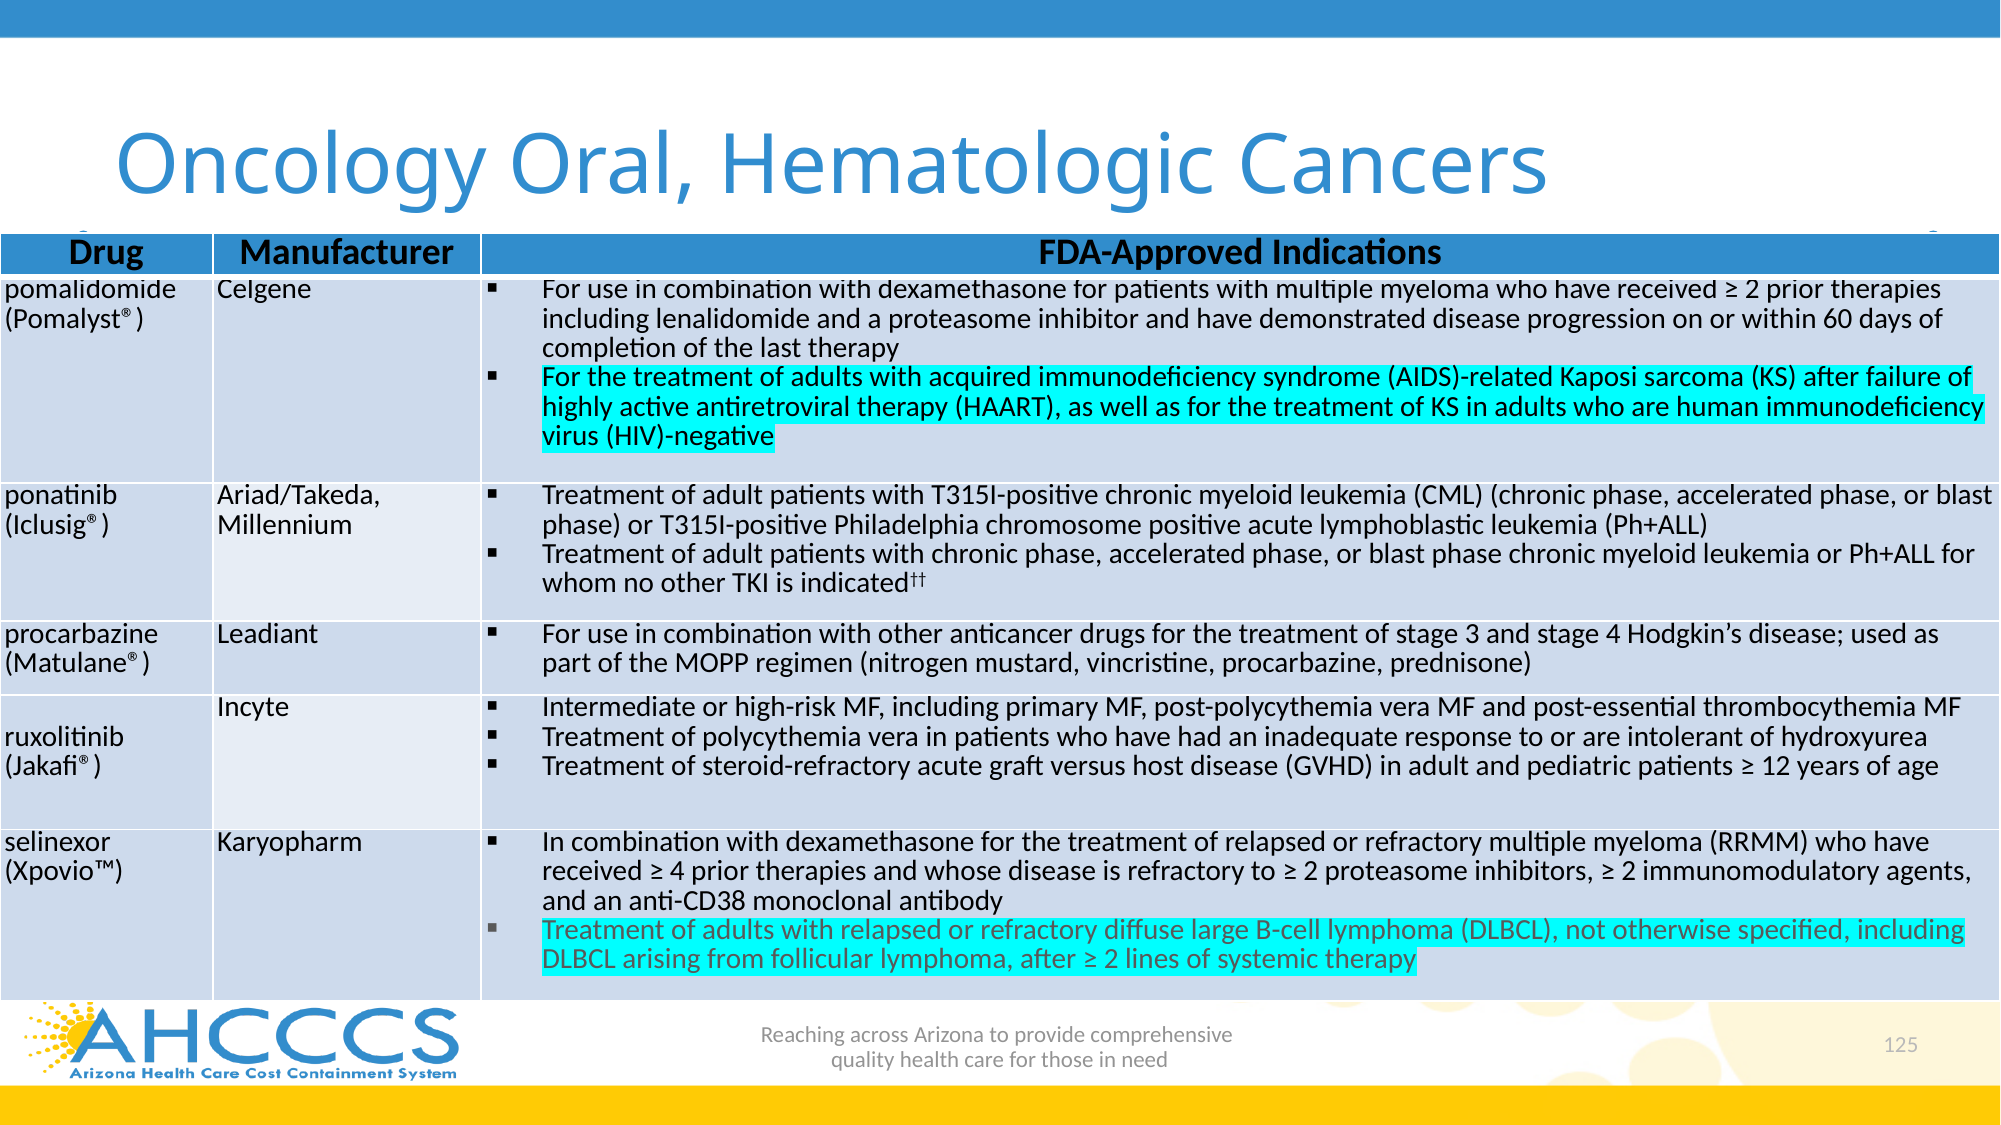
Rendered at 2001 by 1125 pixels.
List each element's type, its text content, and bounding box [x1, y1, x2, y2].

table_cell Incyte [214, 696, 480, 829]
table_header Drug [1, 234, 212, 274]
table_cell Intermediate or high-risk MF, including primary MF, post-polycythemia vera MF and post-essential thrombocythemia MF Treatment of polycythemia vera in patients who have had an inadequate response to or are intolerant of hydroxyurea Treatment of steroid-refractory acute graft versus host disease (GVHD) in adult and pediatric patients ≥ 12 years of age [482, 696, 1999, 829]
table_cell ponatinib (Iclusig®) [1, 484, 212, 620]
table_cell For use in combination with other anticancer drugs for the treatment of stage 3 and stage 4 Hodgkin’s disease; used as part of the MOPP regimen (nitrogen mustard, vincristine, procarbazine, prednisone) [482, 622, 1999, 694]
table_cell Ariad/Takeda, Millennium [214, 484, 480, 620]
table_cell Karyopharm [214, 830, 480, 1000]
table_cell Treatment of adult patients with T315I-positive chronic myeloid leukemia (CML) (chronic phase, accelerated phase, or blast phase) or T315I-positive Philadelphia chromosome positive acute lymphoblastic leukemia (Ph+ALL) Treatment of adult patients with chronic phase, accelerated phase, or blast phase chronic myeloid leukemia or Ph+ALL for whom no other TKI is indicated†† [482, 484, 1999, 620]
footer Reaching across Arizona to provide comprehensive quality health care for those in need [0, 1016, 2000, 1079]
table_cell procarbazine (Matulane®) [1, 622, 212, 694]
table_header Manufacturer [214, 234, 480, 274]
table_cell For use in combination with dexamethasone for patients with multiple myeloma who have received ≥ 2 prior therapies including lenalidomide and a proteasome inhibitor and have demonstrated disease progression on or within 60 days of completion of the last therapy For the treatment of adults with acquired immunodeficiency syndrome (AIDS)-related Kaposi sarcoma (KS) after failure of highly active antiretroviral therapy (HAART), as well as for the treatment of KS in adults who are human immunodeficiency virus (HIV)-negative [482, 280, 1999, 482]
table_cell Leadiant [214, 622, 480, 694]
table_cell In combination with dexamethasone for the treatment of relapsed or refractory multiple myeloma (RRMM) who have received ≥ 4 prior therapies and whose disease is refractory to ≥ 2 proteasome inhibitors, ≥ 2 immunomodulatory agents, and an anti-CD38 monoclonal antibody Treatment of adults with relapsed or refractory diffuse large B-cell lymphoma (DLBCL), not otherwise specified, including DLBCL arising from follicular lymphoma, after ≥ 2 lines of systemic therapy [482, 830, 1999, 1000]
table_cell selinexor (Xpovio™) [1, 830, 212, 1000]
title Oncology Oral, Hematologic Cancers [99, 50, 1917, 218]
table_cell ruxolitinib (Jakafi®) [1, 696, 212, 829]
table_header FDA-Approved Indications [482, 234, 1999, 274]
table_cell Celgene [214, 280, 480, 482]
table_cell pomalidomide (Pomalyst®) [1, 280, 212, 482]
picture [0, 0, 2001, 1125]
